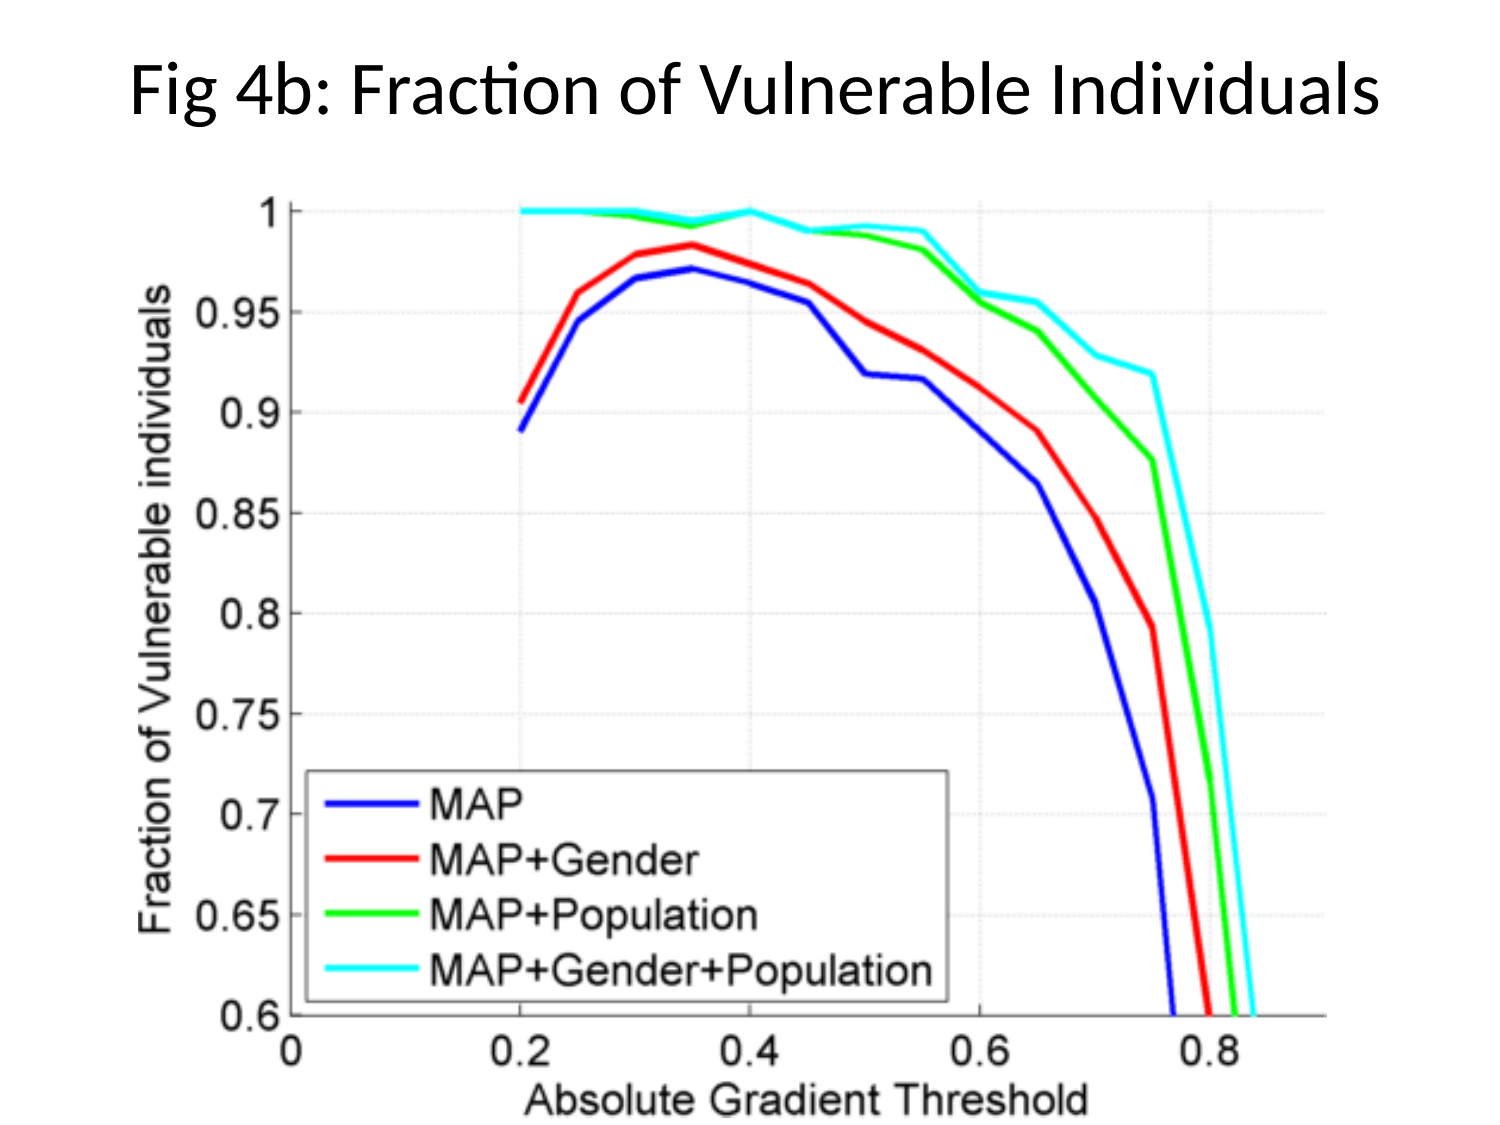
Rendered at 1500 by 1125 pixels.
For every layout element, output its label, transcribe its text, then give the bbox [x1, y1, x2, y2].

title Fig 4b: Fraction of Vulnerable Individuals [81, 0, 1432, 178]
picture [137, 196, 1327, 1119]
